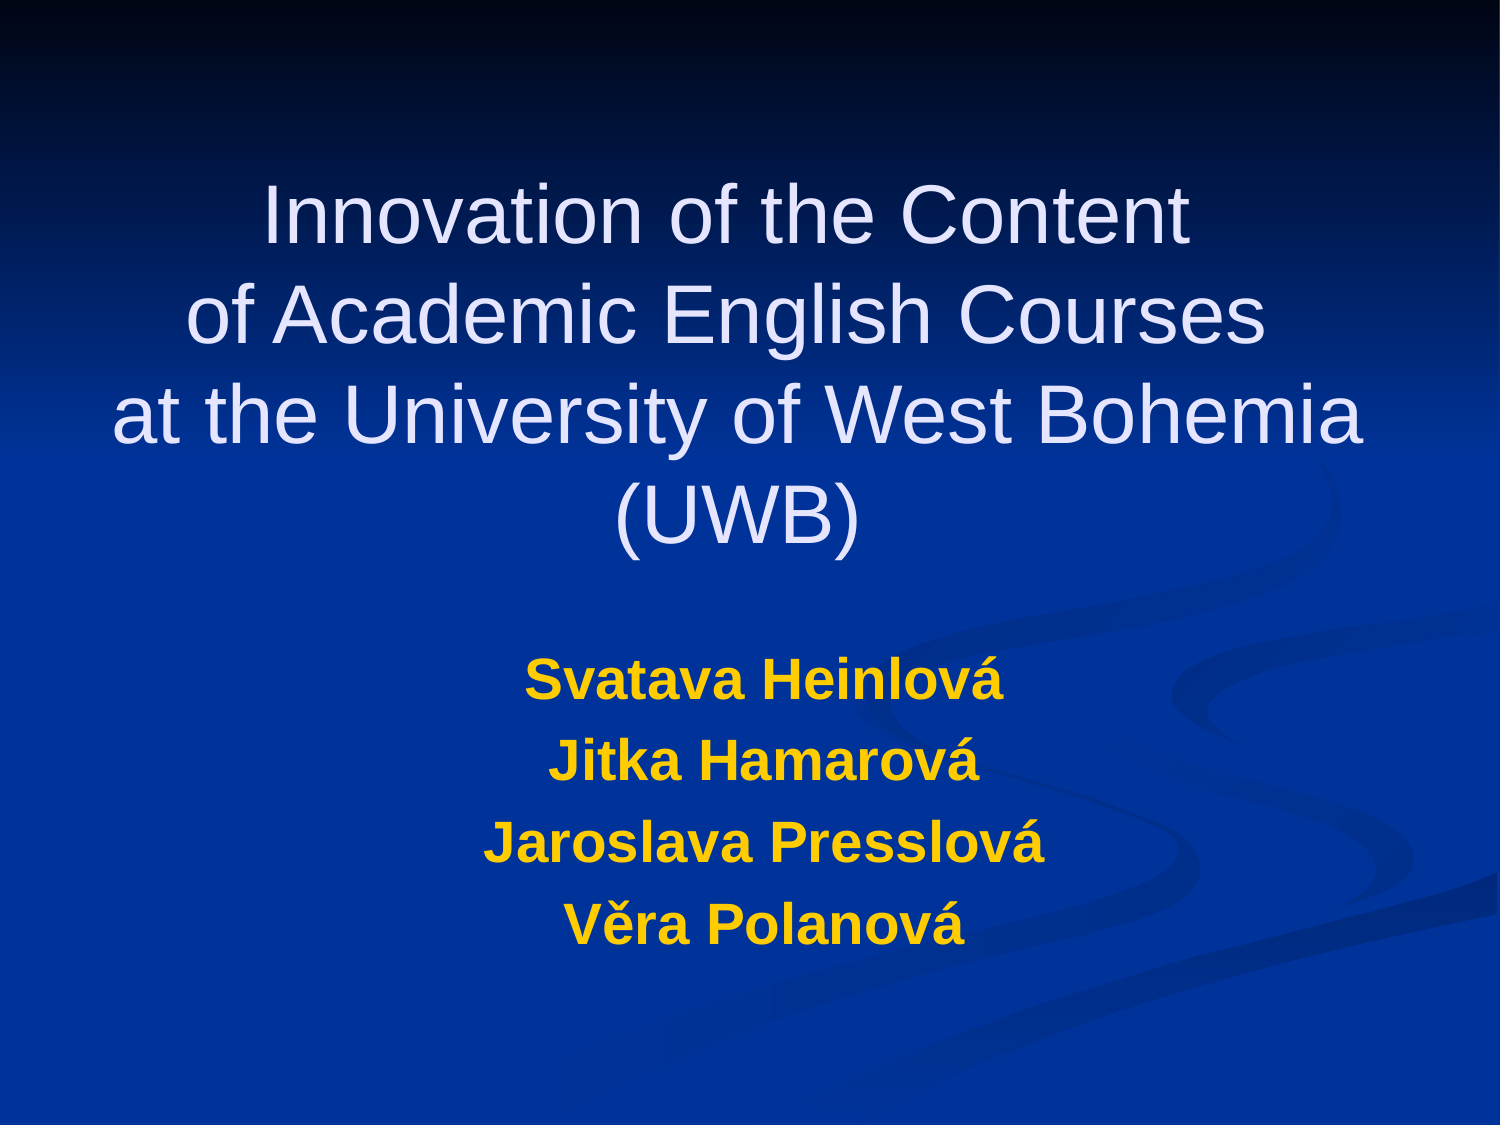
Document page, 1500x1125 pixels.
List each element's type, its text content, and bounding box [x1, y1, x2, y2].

subtitle Svatava Heinlová Jitka Hamarová Jaroslava Presslová Věra Polanová [242, 633, 1287, 1071]
title Innovation of the Content of Academic English Courses at the University of West Bohemia (UWB) [88, 125, 1388, 575]
